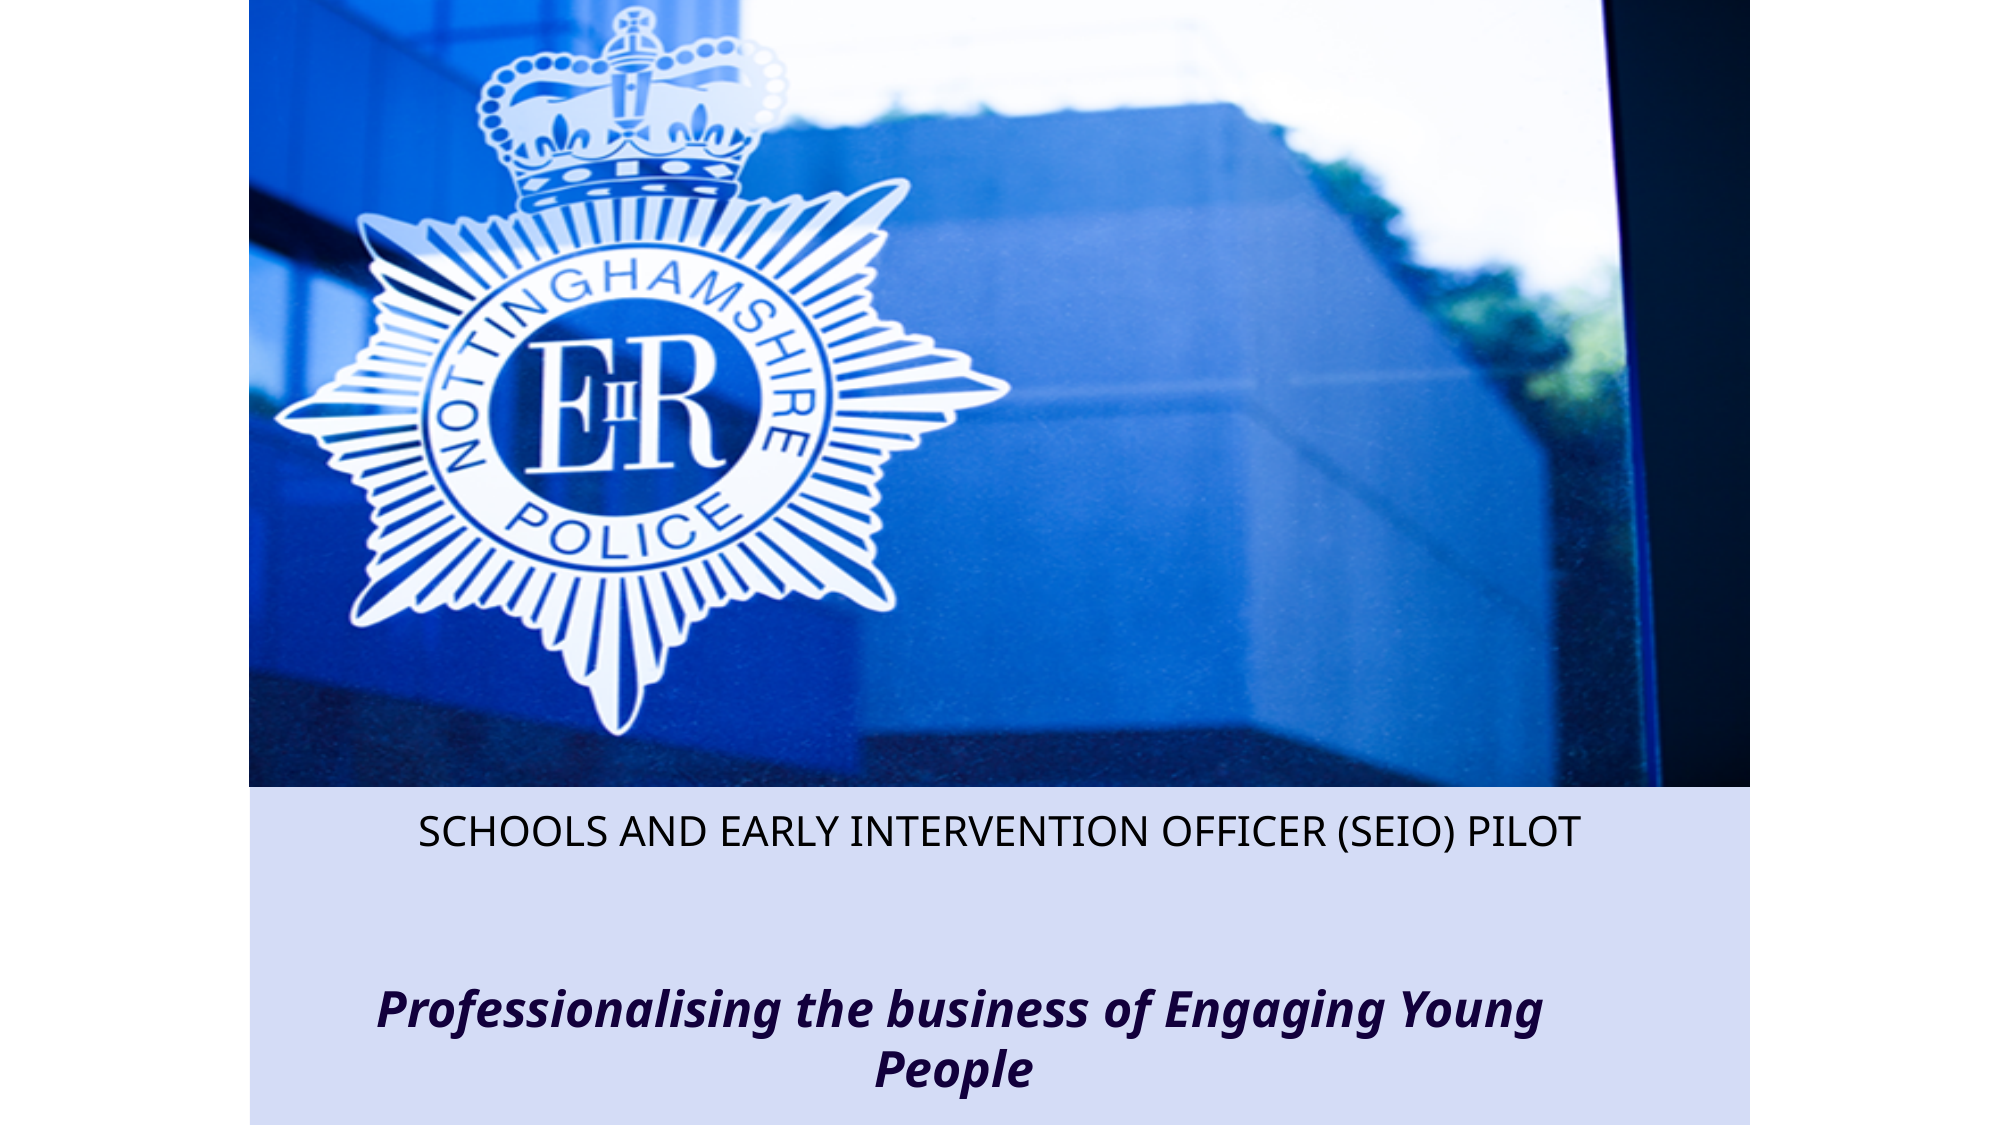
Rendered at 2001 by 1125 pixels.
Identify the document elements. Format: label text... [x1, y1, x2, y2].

text_box Professionalising the business of Engaging Young People [279, 969, 1642, 1045]
list Schools and Early Intervention Officer (SEIO) PILOT [249, 796, 1750, 1125]
picture [249, 0, 1751, 788]
